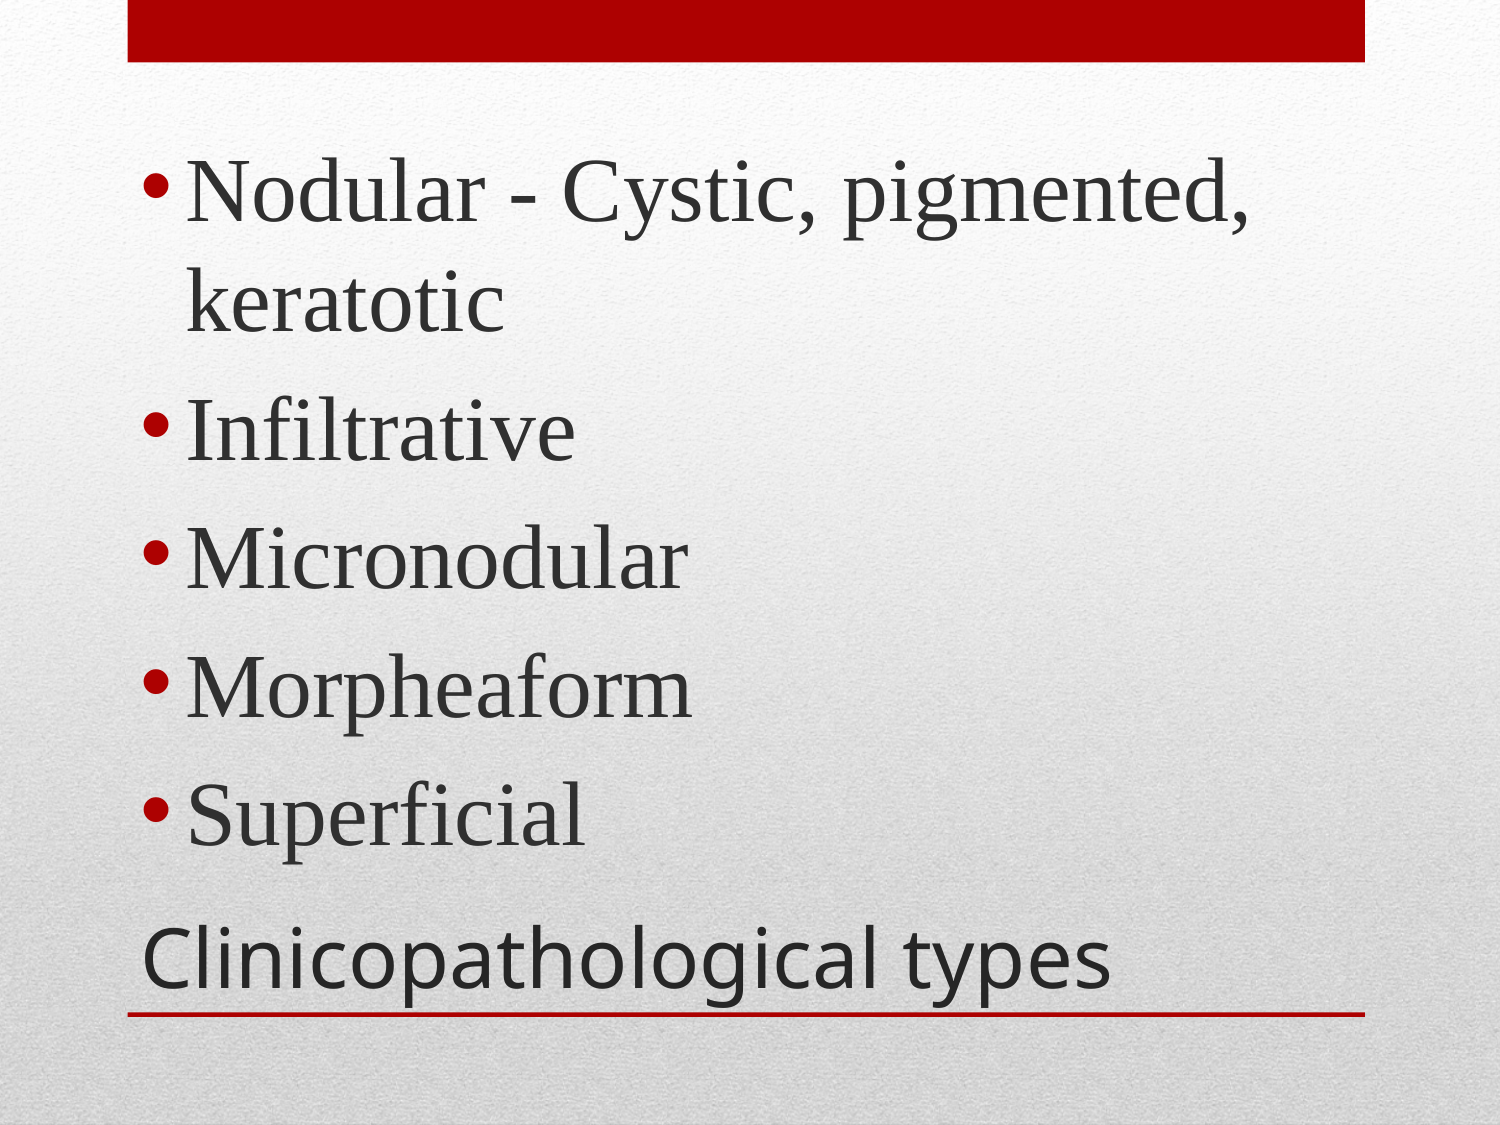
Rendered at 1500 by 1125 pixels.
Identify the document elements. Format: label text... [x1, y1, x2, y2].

title Clinicopathological types [125, 882, 1238, 1013]
list Nodular - Cystic, pigmented, keratotic Infiltrative Micronodular Morpheaform Superficial [125, 112, 1363, 882]
